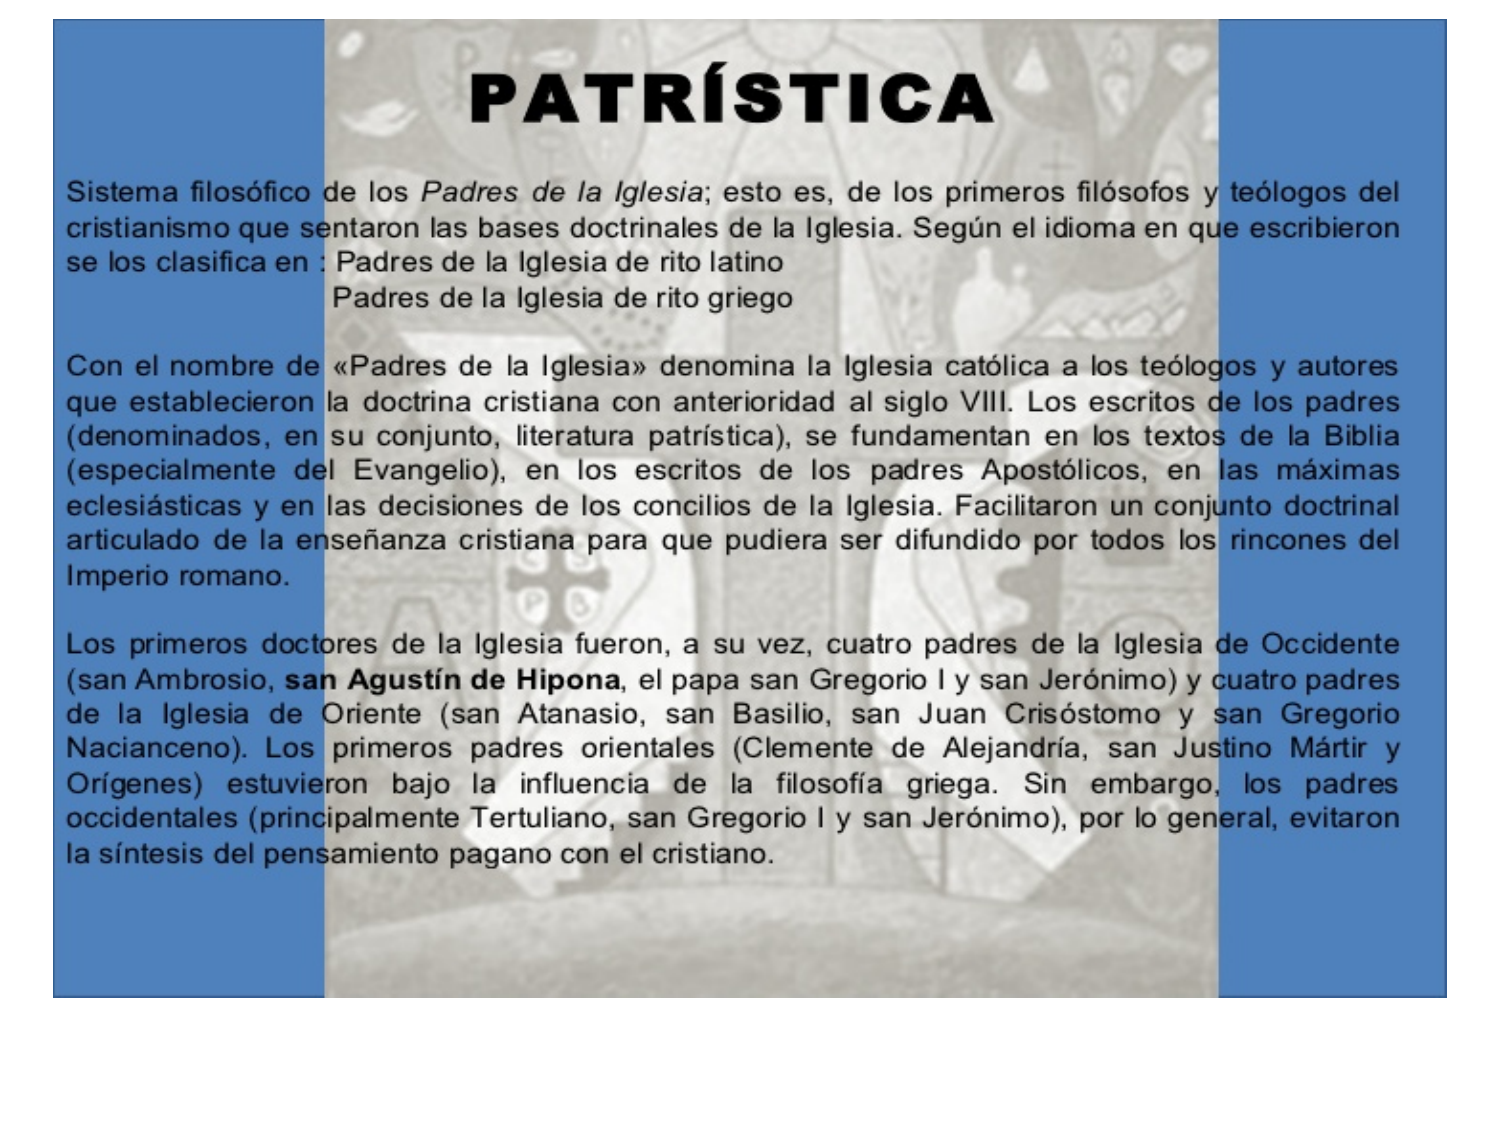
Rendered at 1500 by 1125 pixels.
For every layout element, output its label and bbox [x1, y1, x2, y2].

list [52, 18, 1448, 999]
